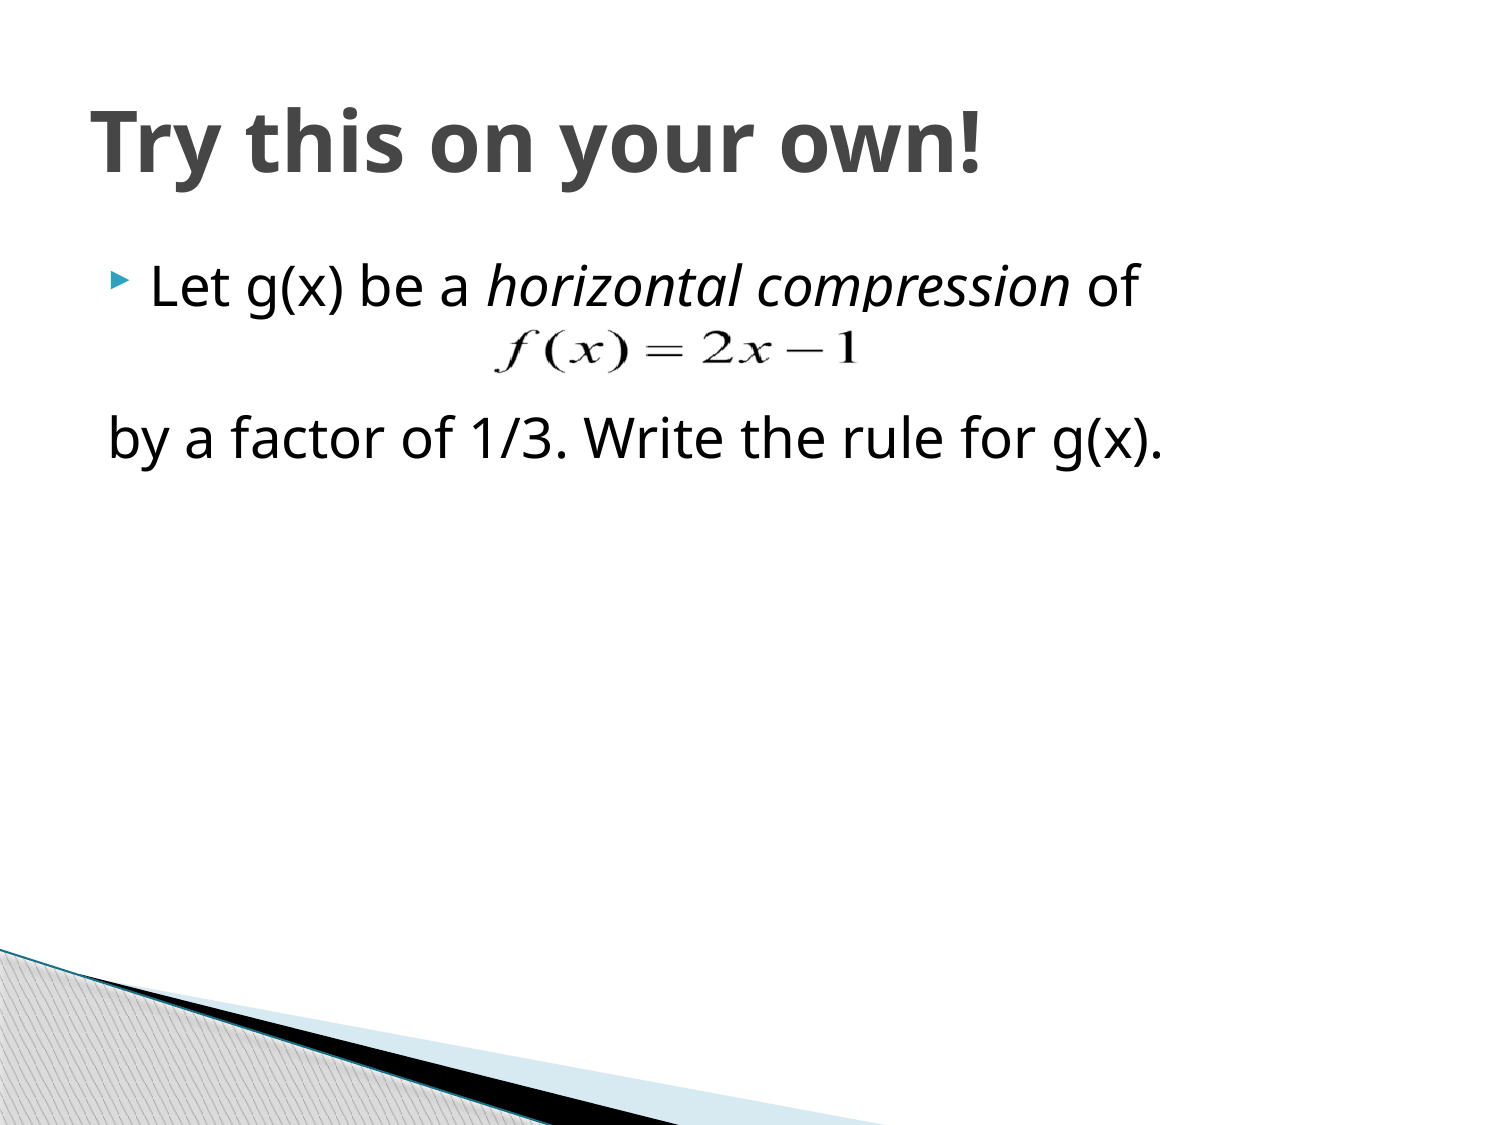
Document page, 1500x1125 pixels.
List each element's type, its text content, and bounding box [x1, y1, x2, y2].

list Let g(x) be a horizontal compression of by a factor of 1/3. Write the rule for g(x). [75, 243, 1425, 986]
picture [474, 312, 873, 388]
title Try this on your own! [75, 45, 1425, 233]
